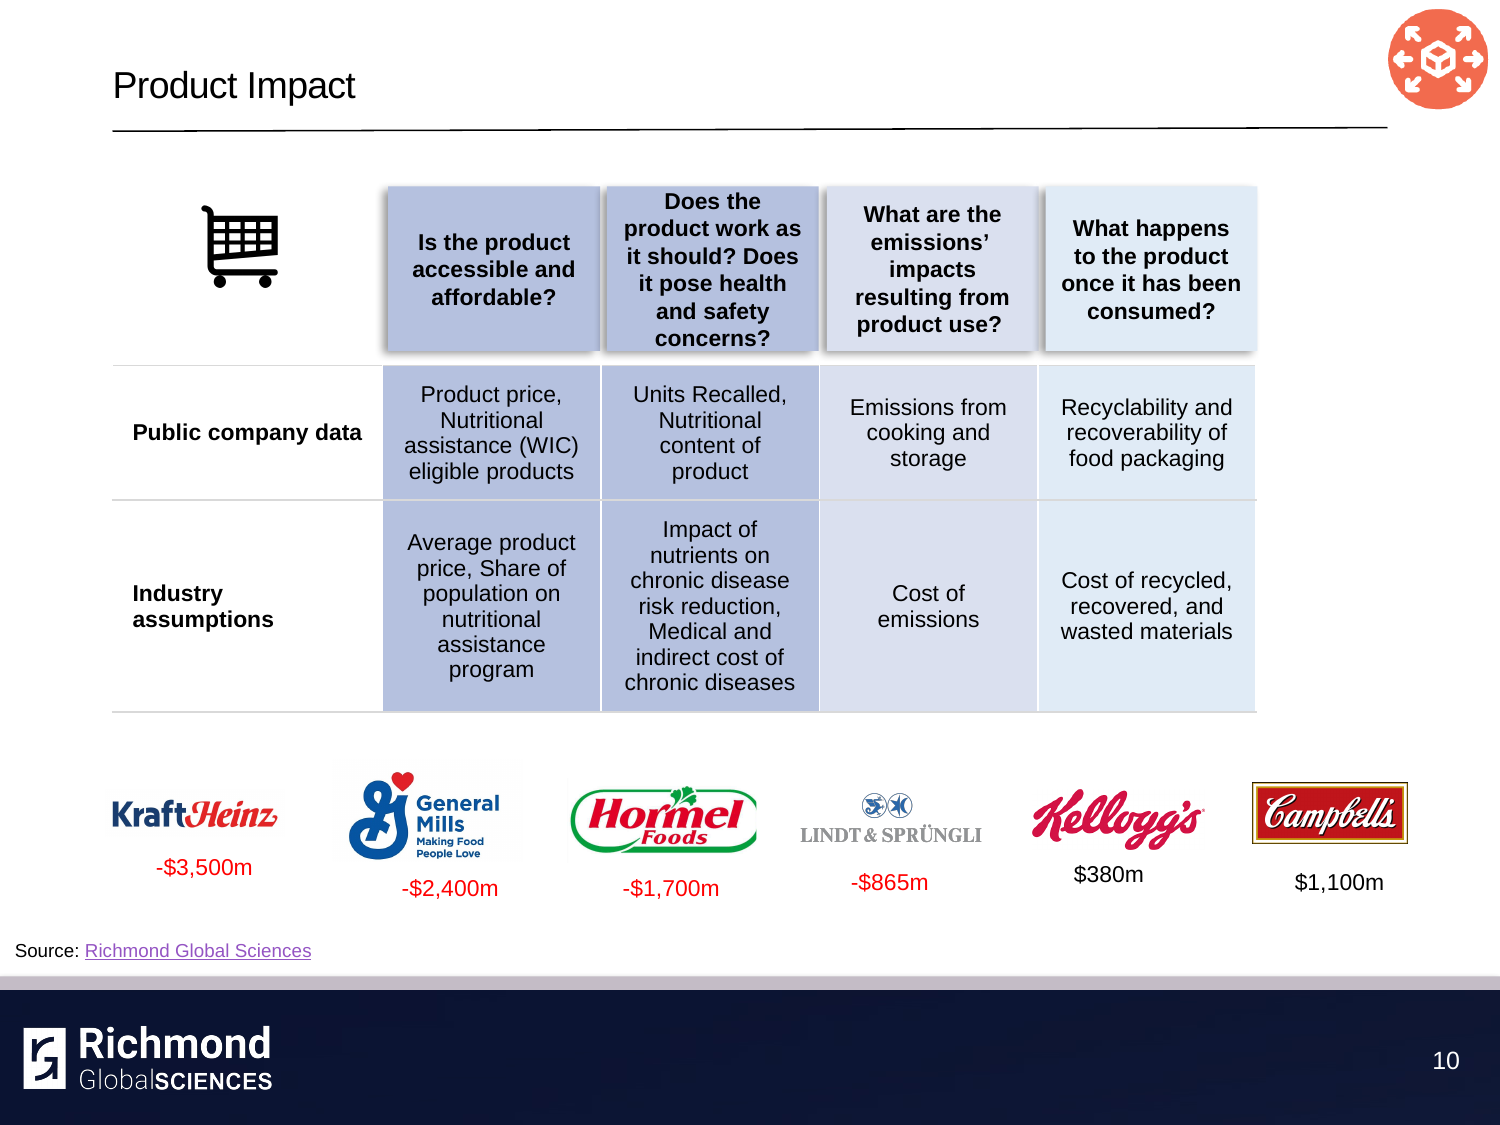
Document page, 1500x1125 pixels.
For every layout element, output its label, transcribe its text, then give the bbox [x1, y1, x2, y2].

text_box $1,100m [1279, 859, 1400, 902]
picture [0, 990, 1500, 1125]
picture [193, 197, 293, 297]
picture [792, 723, 991, 864]
picture [1252, 782, 1408, 845]
picture [1365, 0, 1500, 123]
text_box What are the emissions’ impacts resulting from product use? [826, 186, 1038, 351]
text_box Source: Richmond Global Sciences [0, 931, 437, 969]
text_box -$2,400m [386, 871, 514, 909]
table_cell Cost of emissions [820, 501, 1037, 711]
text_box -$1,700m [608, 872, 736, 909]
text_box Is the product accessible and affordable? [388, 186, 600, 351]
table_header Product price, Nutritional assistance (WIC) eligible products [383, 366, 600, 499]
table_cell Industry assumptions [113, 501, 382, 711]
title Product Impact [112, 45, 1362, 128]
picture [332, 759, 524, 862]
text_box Does the product work as it should? Does it pose health and safety concerns? [606, 186, 819, 351]
text_box -$865m [835, 872, 944, 902]
text_box What happens to the product once it has been consumed? [1045, 186, 1258, 351]
table_header Units Recalled, Nutritional content of product [602, 366, 819, 499]
picture [567, 778, 757, 864]
text_box 10 [1417, 1037, 1476, 1112]
text_box -$3,500m [141, 846, 269, 888]
table_cell Average product price, Share of population on nutritional assistance program [383, 501, 600, 711]
picture [1032, 788, 1205, 850]
table_cell Impact of nutrients on chronic disease risk reduction, Medical and indirect cost of chronic diseases [602, 501, 819, 711]
table_cell Cost of recycled, recovered, and wasted materials [1039, 501, 1255, 711]
picture [105, 788, 285, 837]
table_header Emissions from cooking and storage [820, 366, 1037, 499]
table_header Public company data [113, 366, 382, 499]
table_header Recyclability and recoverability of food packaging [1039, 366, 1255, 499]
text_box $380m [1059, 858, 1160, 895]
